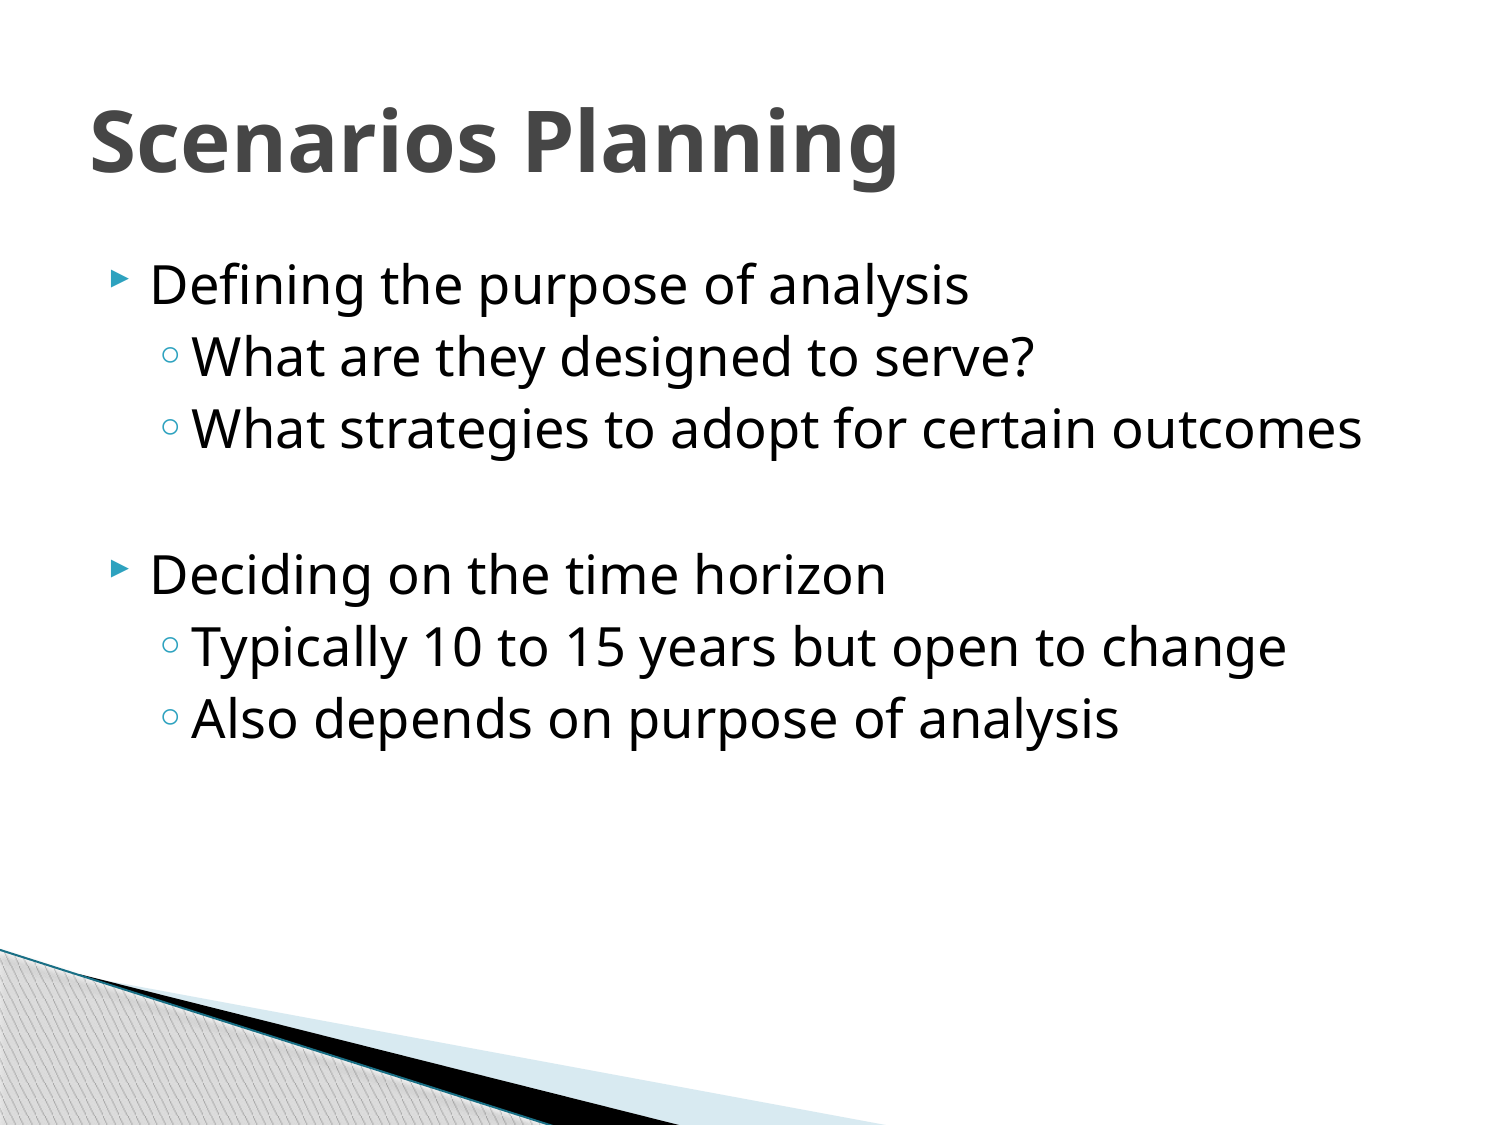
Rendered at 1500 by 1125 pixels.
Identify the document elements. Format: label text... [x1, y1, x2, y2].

title Scenarios Planning [75, 45, 1425, 233]
list Defining the purpose of analysis What are they designed to serve? What strategies to adopt for certain outcomes Deciding on the time horizon Typically 10 to 15 years but open to change Also depends on purpose of analysis [74, 242, 1426, 986]
